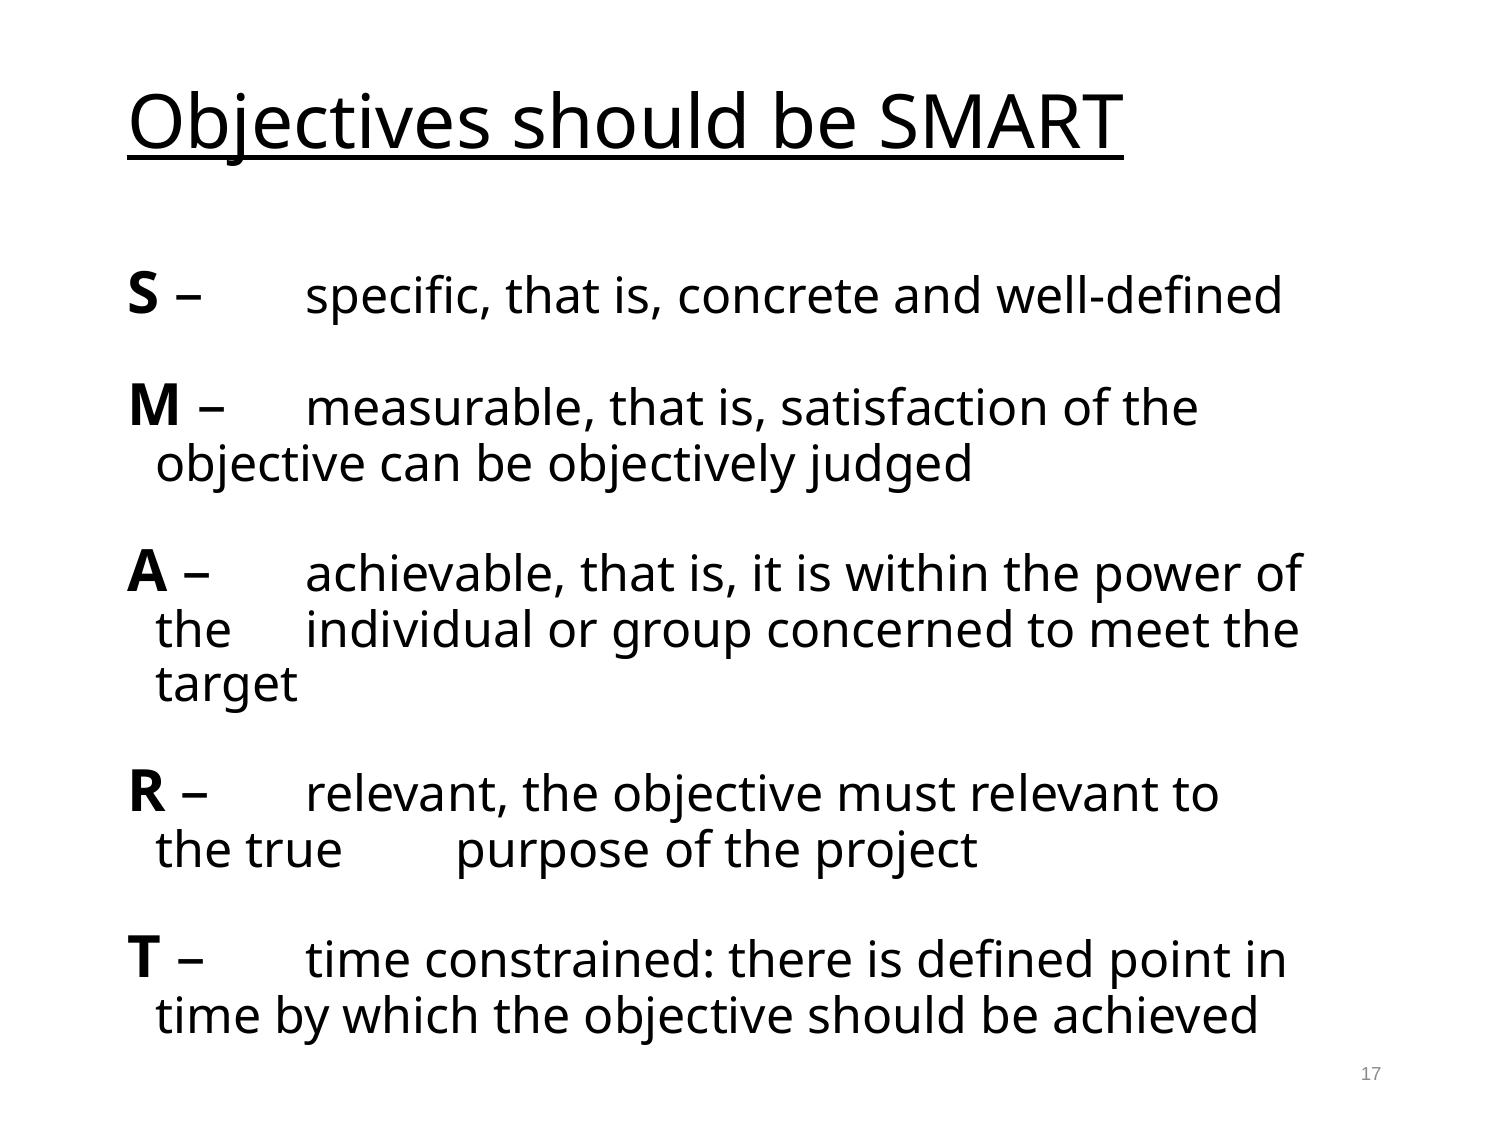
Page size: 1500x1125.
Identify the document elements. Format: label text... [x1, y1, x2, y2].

list S – specific, that is, concrete and well-defined M – measurable, that is, satisfaction of the objective can be objectively judged A – achievable, that is, it is within the power of the individual or group concerned to meet the target R – relevant, the objective must relevant to the true purpose of the project T – time constrained: there is defined point in time by which the objective should be achieved [112, 255, 1388, 1047]
slide_number 17 [1059, 1042, 1397, 1103]
title Objectives should be SMART [112, 31, 1388, 219]
